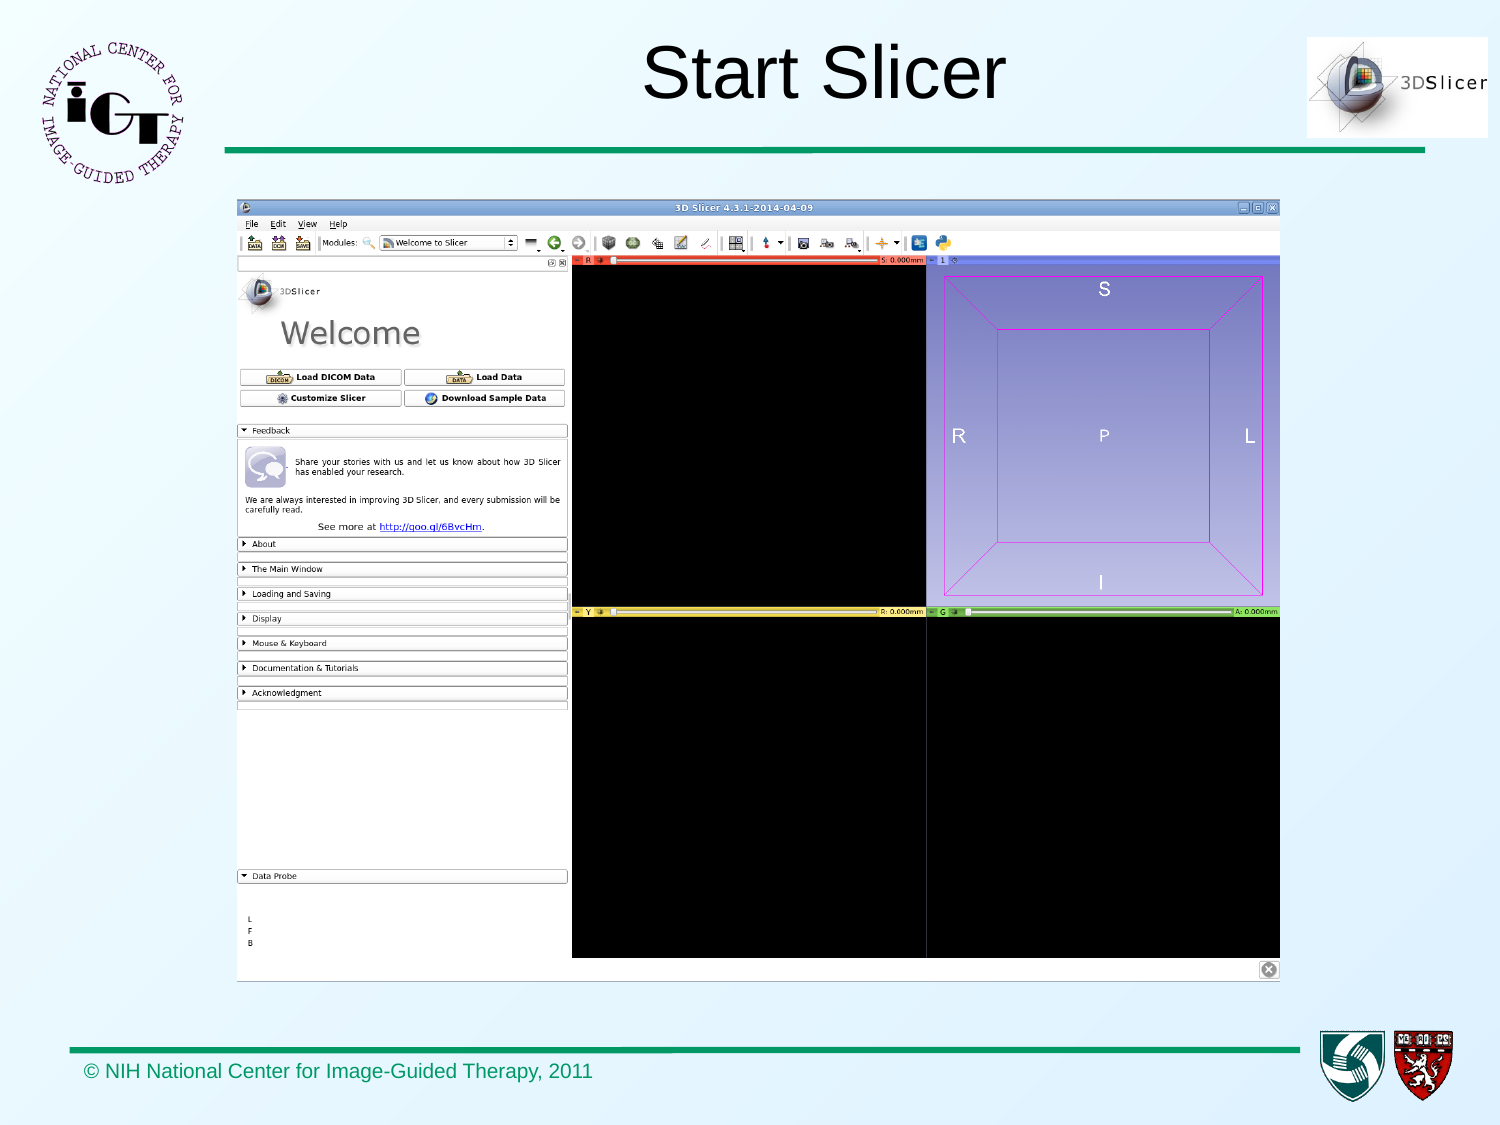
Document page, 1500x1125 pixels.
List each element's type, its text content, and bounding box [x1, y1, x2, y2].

picture [1307, 37, 1488, 138]
picture [37, 37, 188, 188]
picture [1391, 1028, 1459, 1105]
picture [1312, 1025, 1387, 1105]
title Start Slicer [224, 20, 1425, 127]
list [237, 199, 1280, 982]
